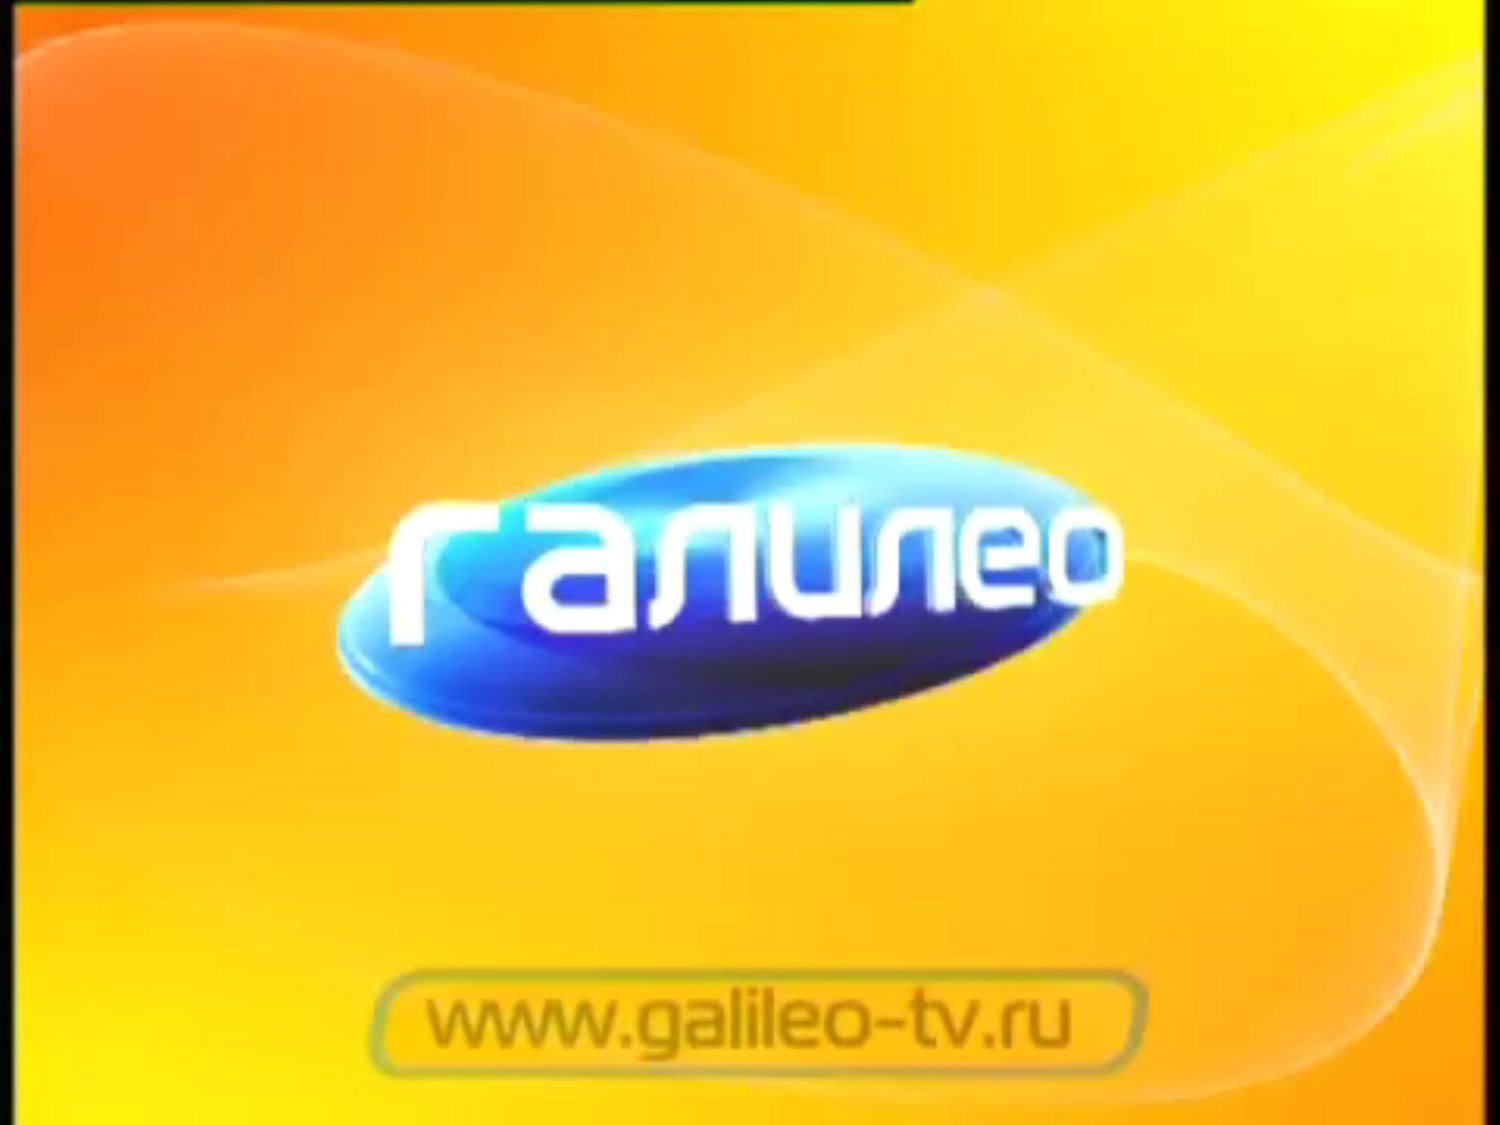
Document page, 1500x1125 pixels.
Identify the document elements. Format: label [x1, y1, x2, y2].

text_box [0, 0, 1500, 1125]
